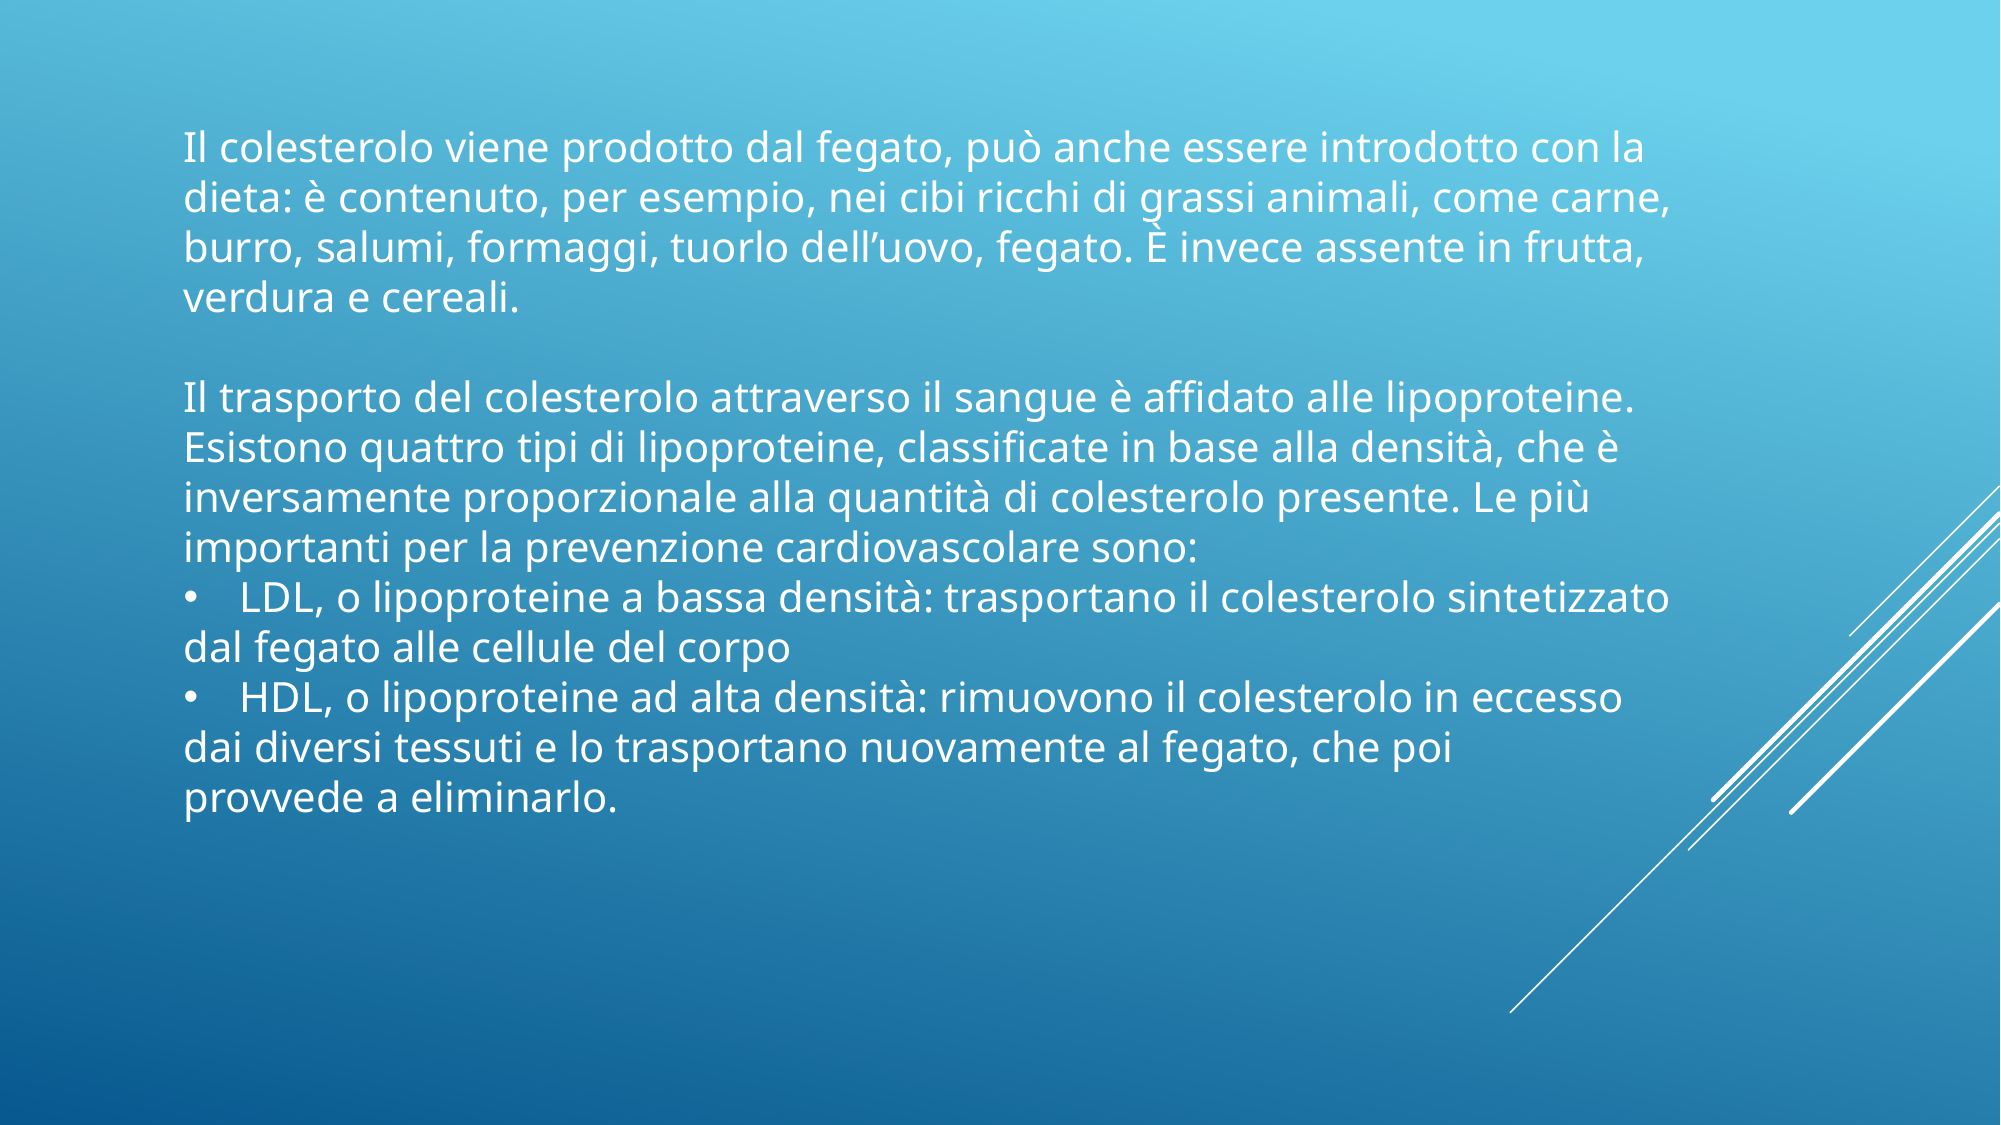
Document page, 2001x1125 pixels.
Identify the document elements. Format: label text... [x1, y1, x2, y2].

text_box Il colesterolo viene prodotto dal fegato, può anche essere introdotto con la dieta: è contenuto, per esempio, nei cibi ricchi di grassi animali, come carne, burro, salumi, formaggi, tuorlo dell’uovo, fegato. È invece assente in frutta, verdura e cereali. Il trasporto del colesterolo attraverso il sangue è affidato alle lipoproteine. Esistono quattro tipi di lipoproteine, classificate in base alla densità, che è inversamente proporzionale alla quantità di colesterolo presente. Le più importanti per la prevenzione cardiovascolare sono: LDL, o lipoproteine a bassa densità: trasportano il colesterolo sintetizzato dal fegato alle cellule del corpo HDL, o lipoproteine ad alta densità: rimuovono il colesterolo in eccesso dai diversi tessuti e lo trasportano nuovamente al fegato, che poi provvede a eliminarlo. [168, 113, 1750, 829]
